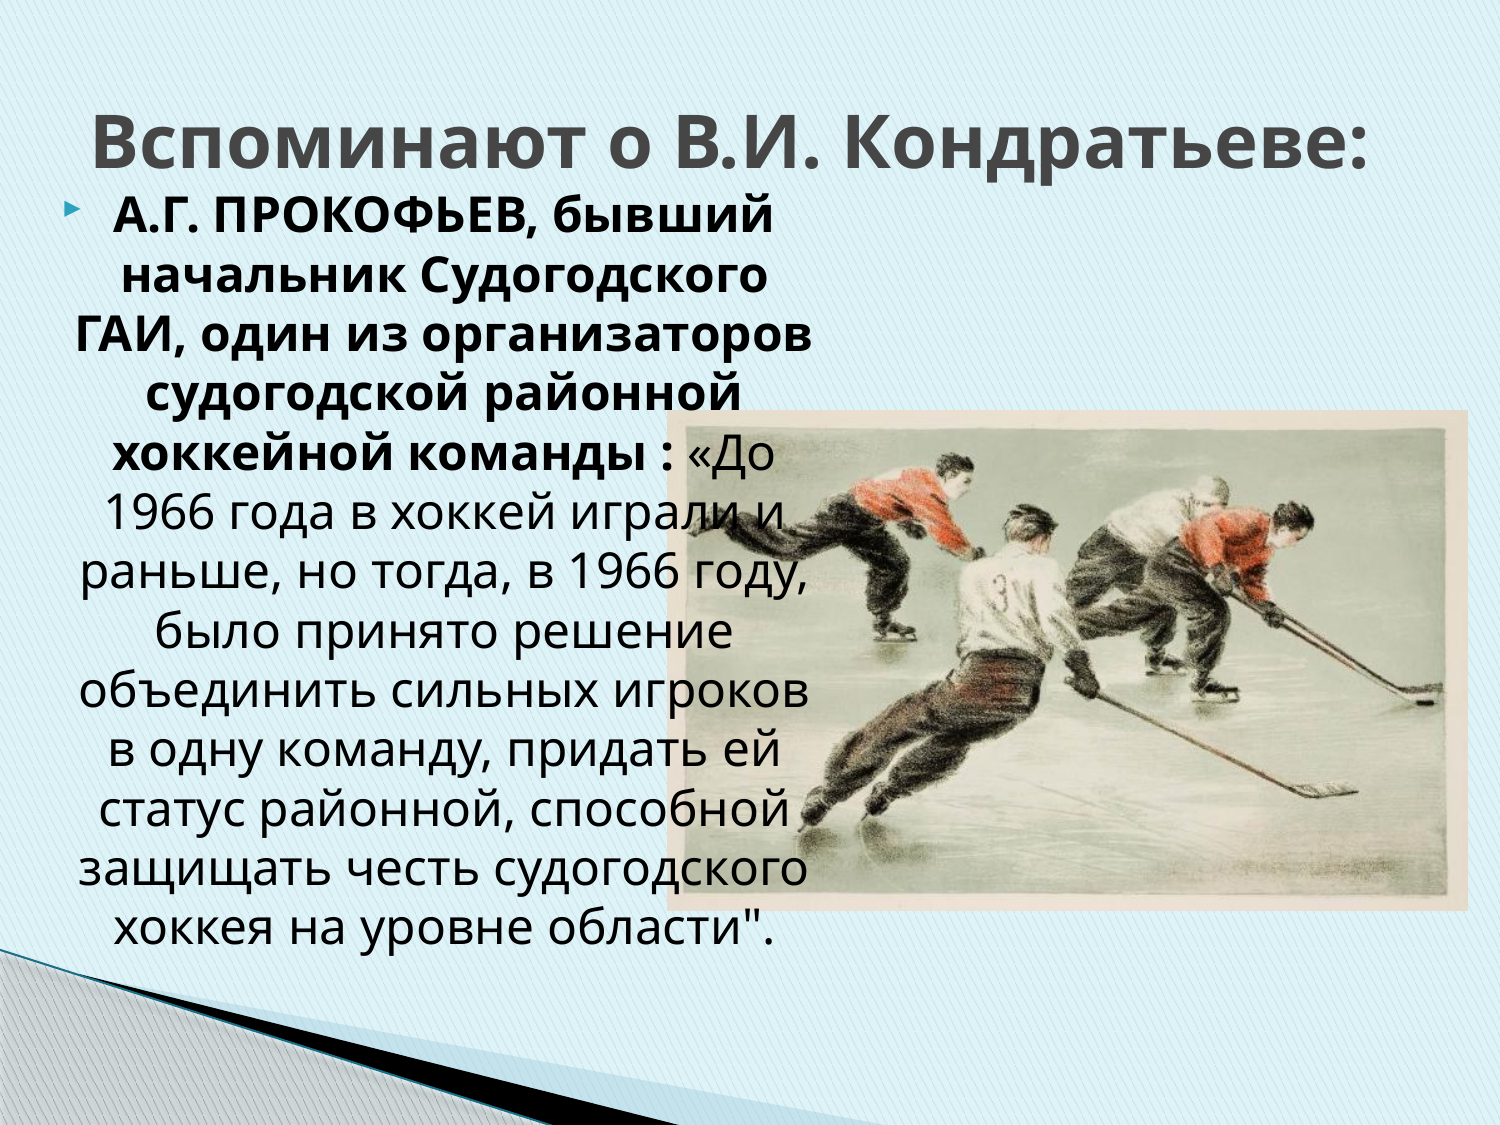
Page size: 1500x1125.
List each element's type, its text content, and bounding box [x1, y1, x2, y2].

picture [667, 409, 1469, 911]
list А.Г. ПРОКОФЬЕВ, бывший начальник Судогодского ГАИ, один из организаторов судогодской районной хоккейной команды : «До 1966 года в хоккей играли и раньше, но тогда, в 1966 году, было принято решение объединить сильных игроков в одну команду, придать ей статус районной, способной защищать честь судогодского хоккея на уровне области". [0, 175, 832, 1055]
title Вспоминают о В.И. Кондратьеве: [75, 45, 1425, 233]
